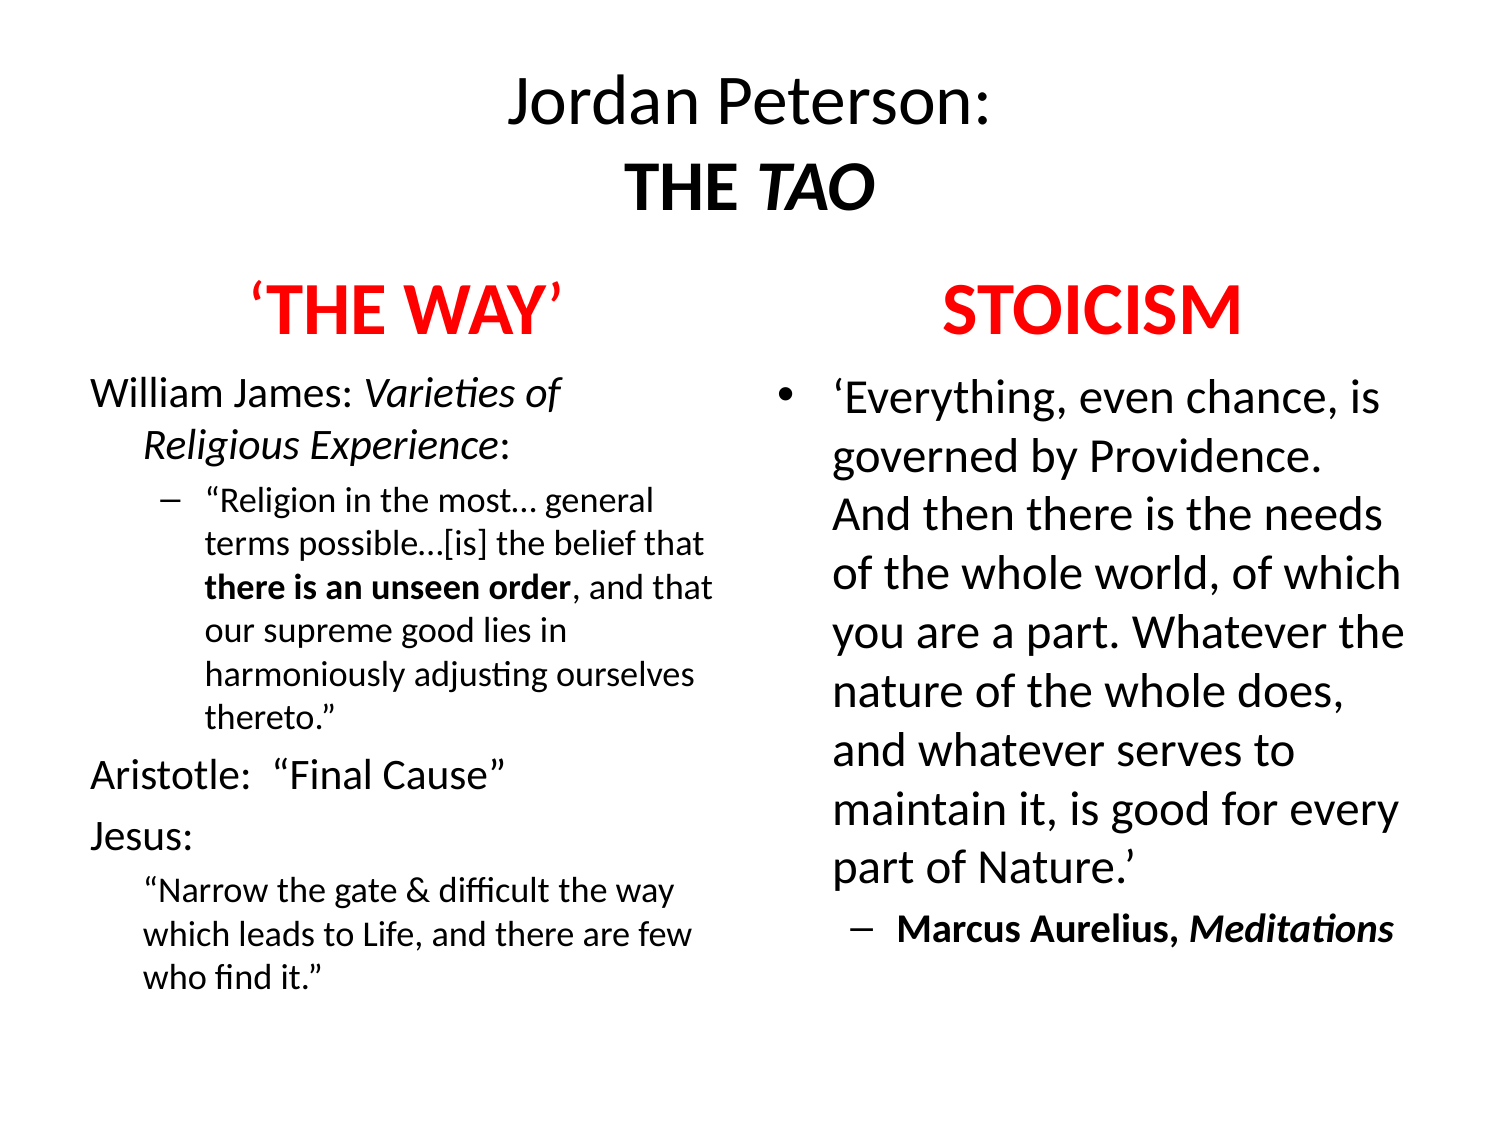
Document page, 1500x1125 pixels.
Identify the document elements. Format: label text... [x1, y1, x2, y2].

list STOICISM [761, 251, 1425, 356]
list ‘The Way’ [75, 251, 738, 356]
list William James: Varieties of Religious Experience: “Religion in the most… general terms possible…[is] the belief that there is an unseen order, and that our supreme good lies in harmoniously adjusting ourselves thereto.” Aristotle: “Final Cause” Jesus: “Narrow the gate & difficult the way which leads to Life, and there are few who find it.” [75, 356, 738, 1005]
title Jordan Peterson: The Tao [75, 45, 1425, 233]
list ‘Everything, even chance, is governed by Providence. And then there is the needs of the whole world, of which you are a part. Whatever the nature of the whole does, and whatever serves to maintain it, is good for every part of Nature.’ Marcus Aurelius, Meditations [761, 356, 1425, 1005]
